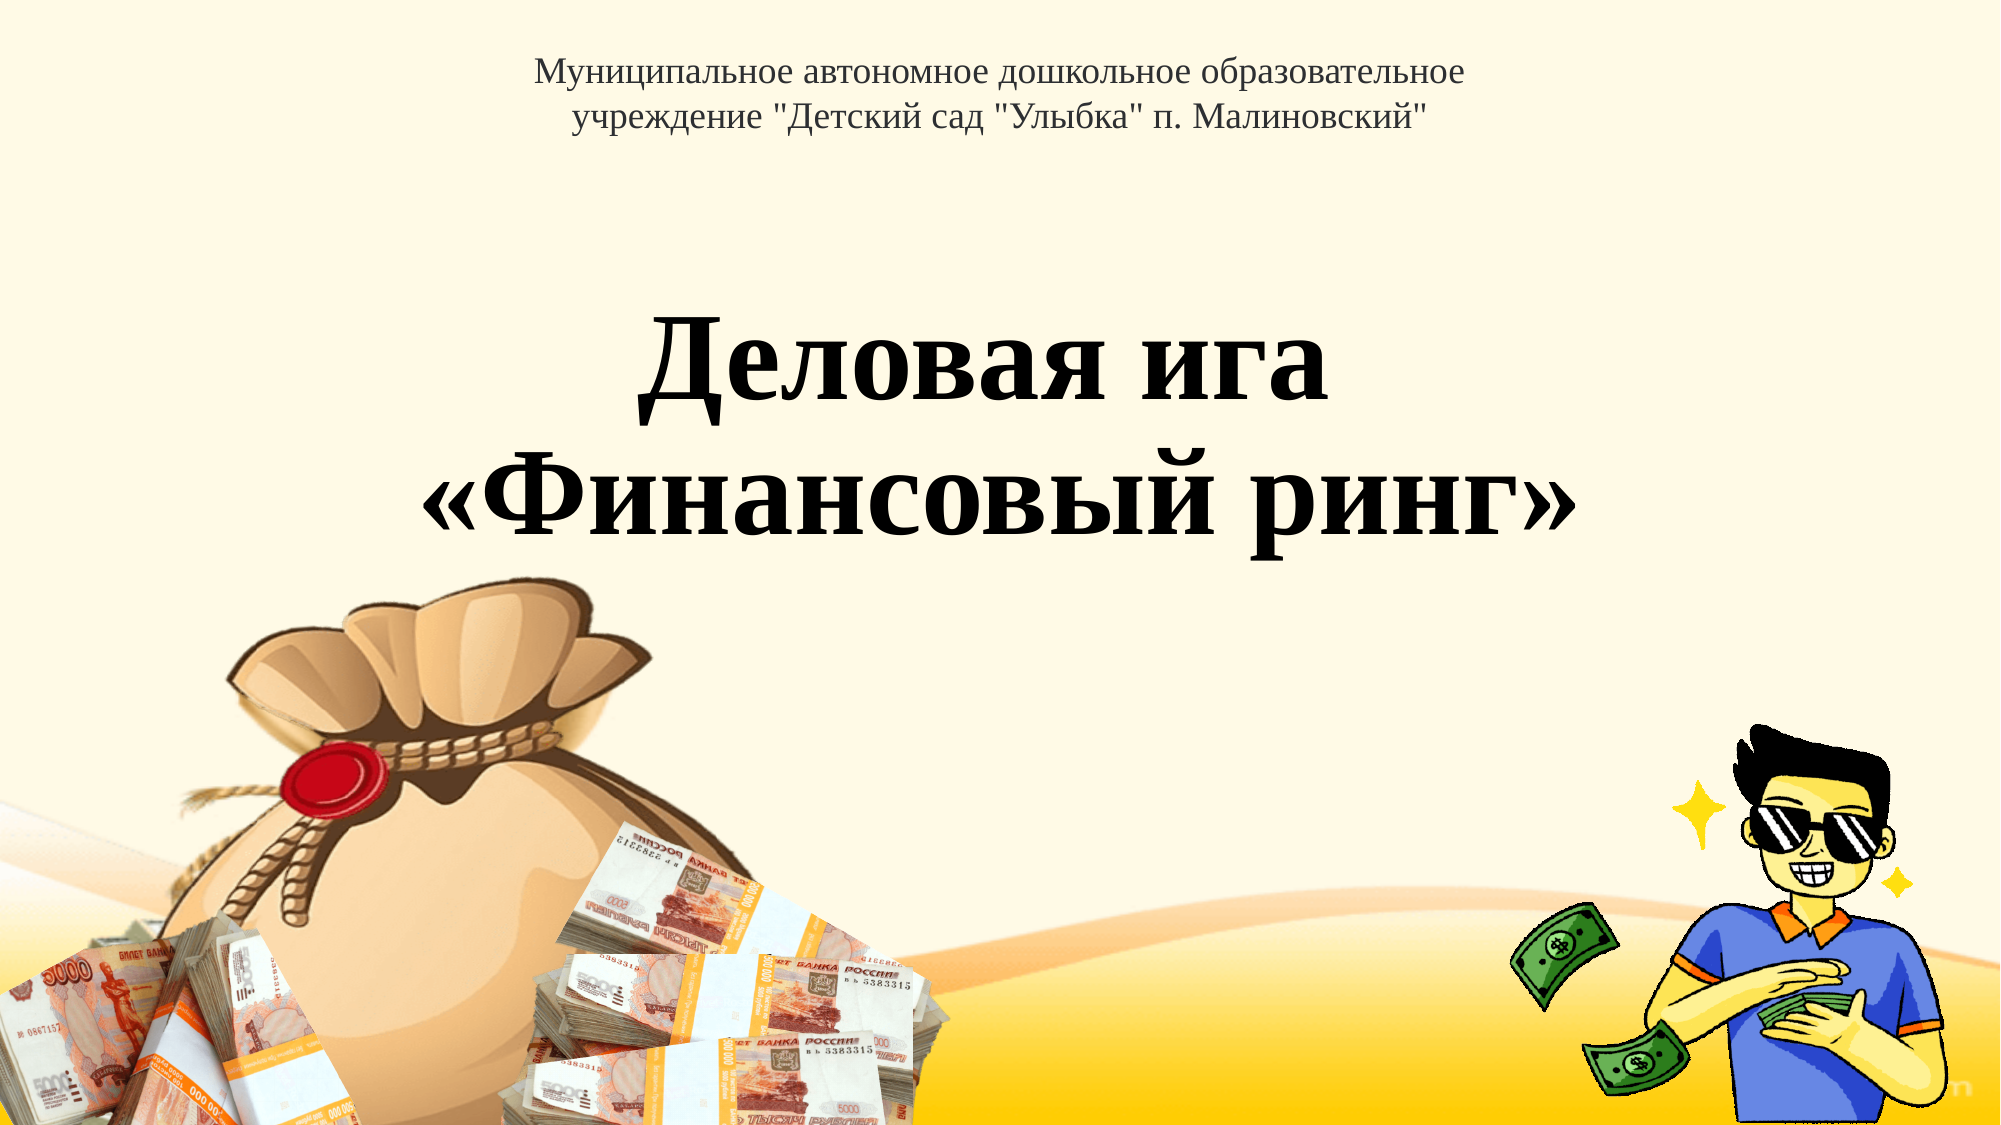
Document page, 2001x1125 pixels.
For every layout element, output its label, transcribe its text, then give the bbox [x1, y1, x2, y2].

title Деловая ига «Финансовый ринг» [249, 177, 1750, 570]
picture [0, 0, 2001, 1125]
text_box Муниципальное автономное дошкольное образовательное учреждение "Детский сад "Улыбка" п. Малиновский" [500, 38, 1500, 144]
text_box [11, 575, 1053, 1125]
